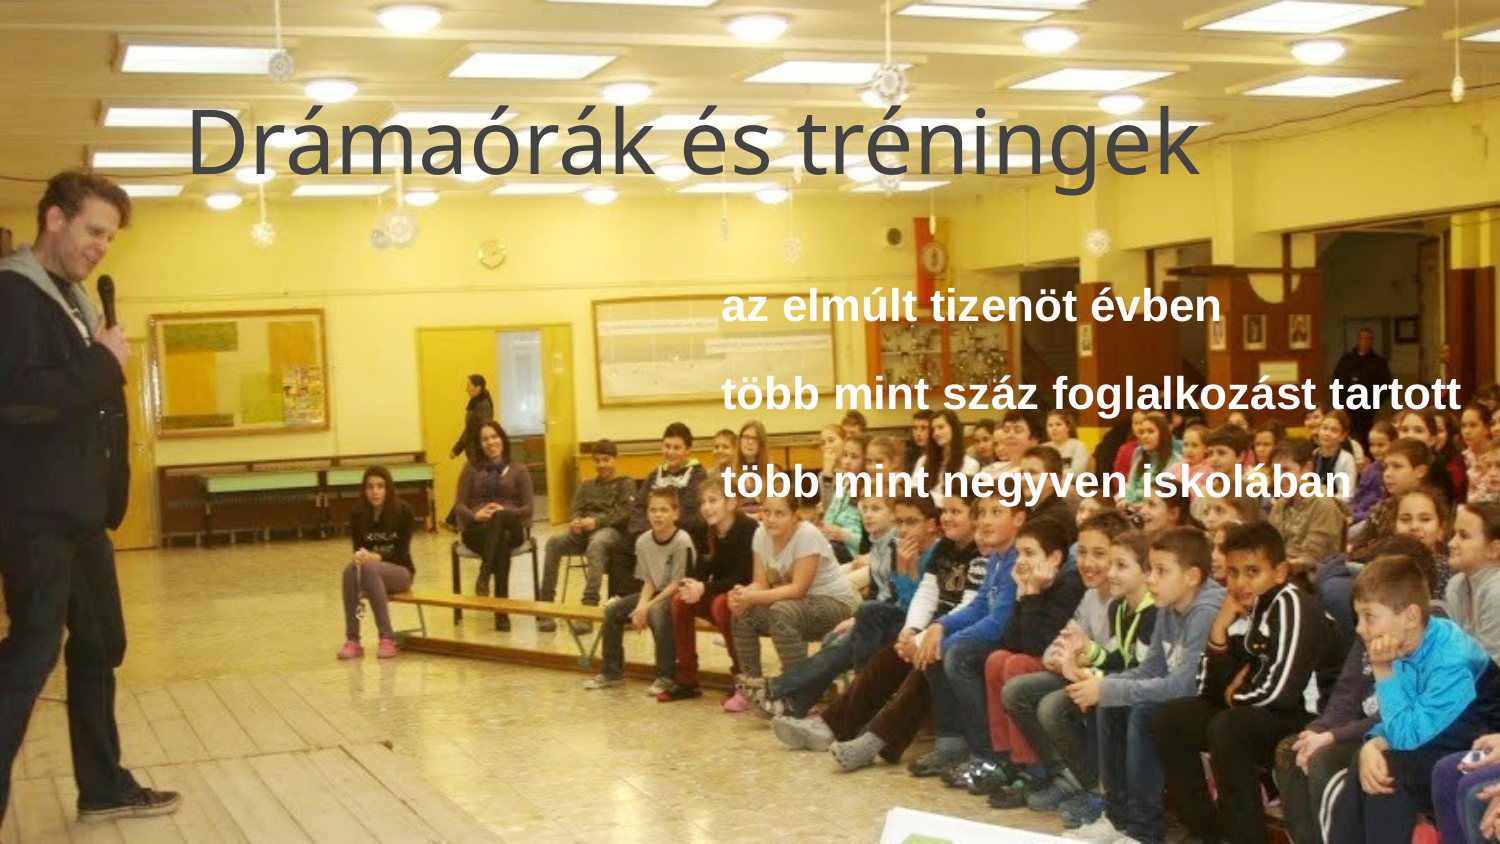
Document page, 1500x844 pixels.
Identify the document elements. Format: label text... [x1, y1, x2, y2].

picture [0, 0, 1500, 844]
list az elmúlt tizenöt évben több mint száz foglalkozást tartott több mint negyven iskolában [706, 252, 1500, 813]
title Drámaórák és tréningek [169, 69, 1500, 395]
